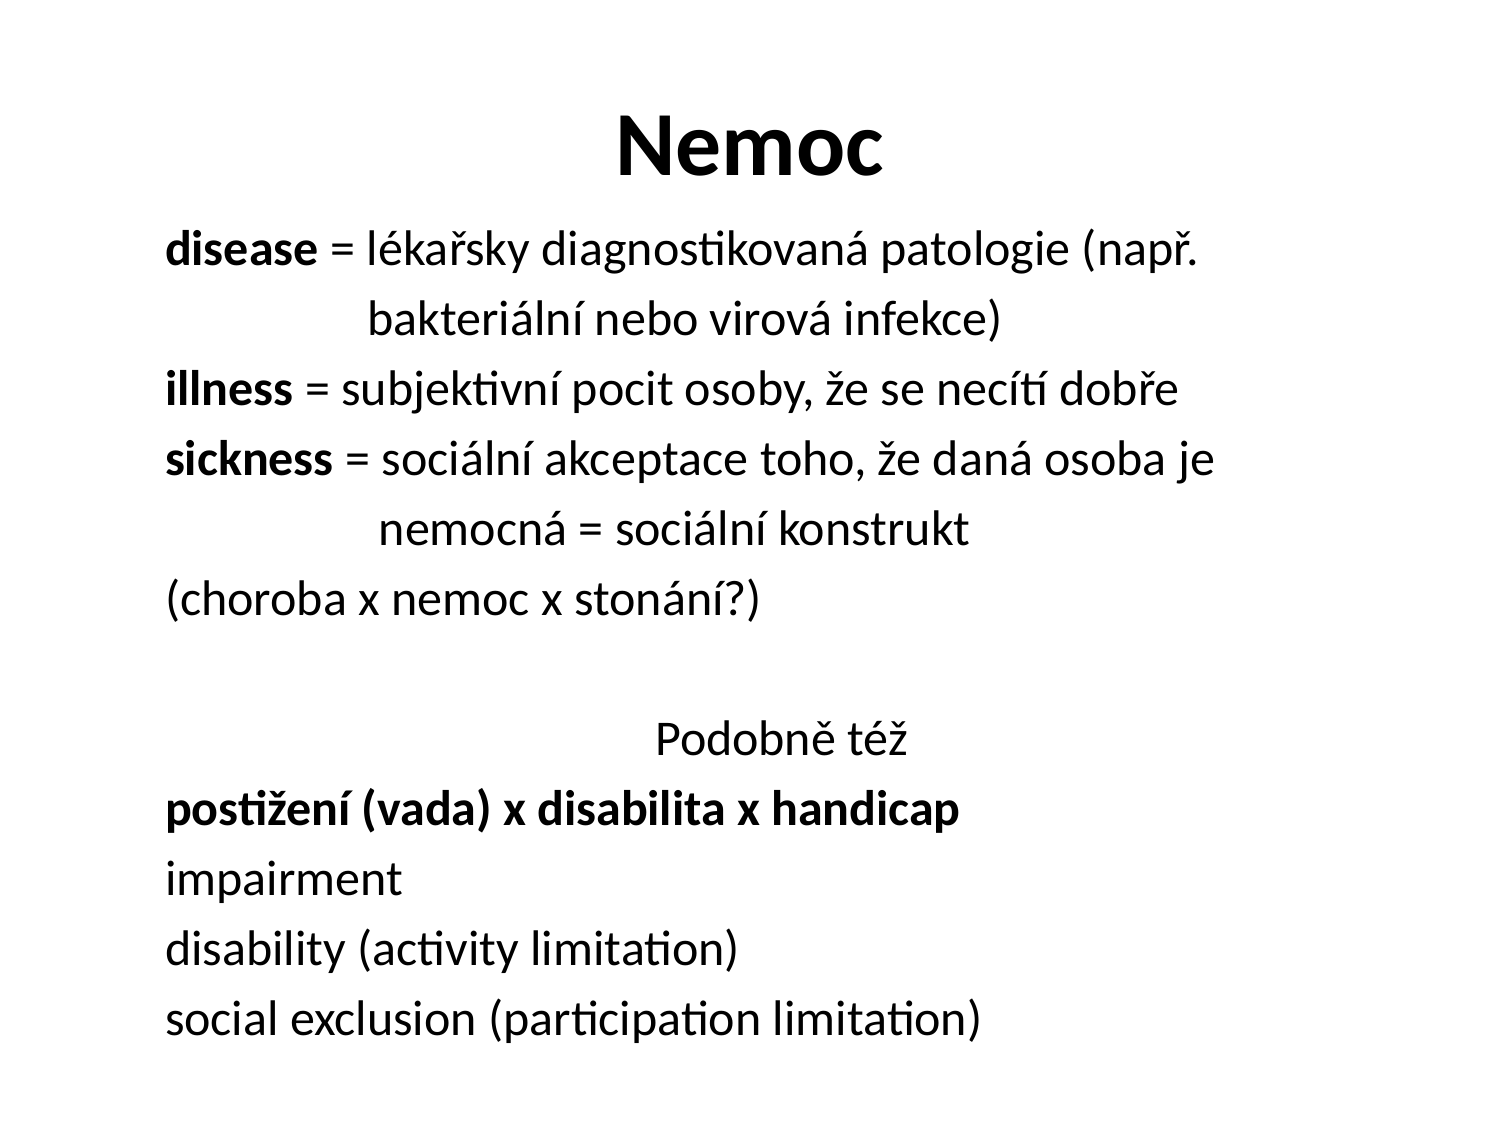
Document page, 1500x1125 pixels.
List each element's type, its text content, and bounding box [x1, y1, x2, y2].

list disease = lékařsky diagnostikovaná patologie (např. bakteriální nebo virová infekce) illness = subjektivní pocit osoby, že se necítí dobře sickness = sociální akceptace toho, že daná osoba je nemocná = sociální konstrukt (choroba x nemoc x stonání?) Podobně též postižení (vada) x disabilita x handicap impairment disability (activity limitation) social exclusion (participation limitation) [75, 208, 1425, 1125]
title Nemoc [75, 45, 1425, 208]
